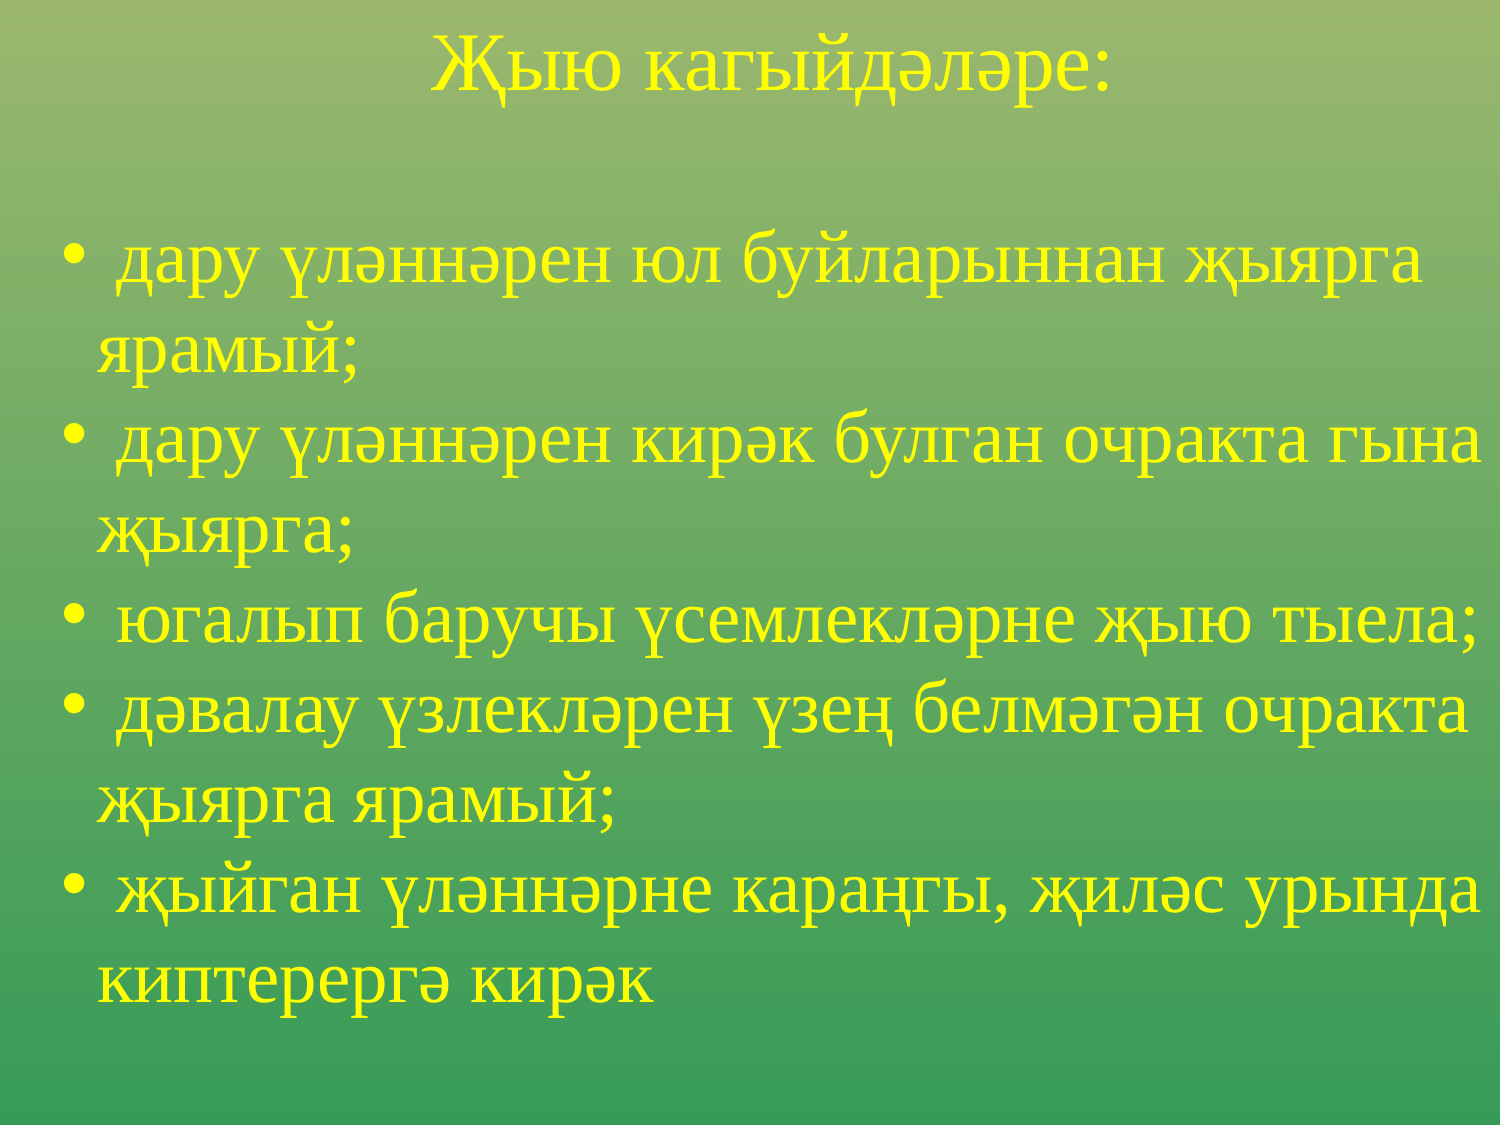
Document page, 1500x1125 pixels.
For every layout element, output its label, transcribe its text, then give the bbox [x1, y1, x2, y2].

text_box Җыю кагыйдәләре: дару үләннәрен юл буйларыннан җыярга ярамый; дару үләннәрен кирәк булган очракта гына җыярга; югалып баручы үсемлекләрне җыю тыела; дәвалау үзлекләрен үзең белмәгән очракта җыярга ярамый; җыйган үләннәрне караңгы, җиләс урында киптерергә кирәк [47, 0, 1500, 1115]
